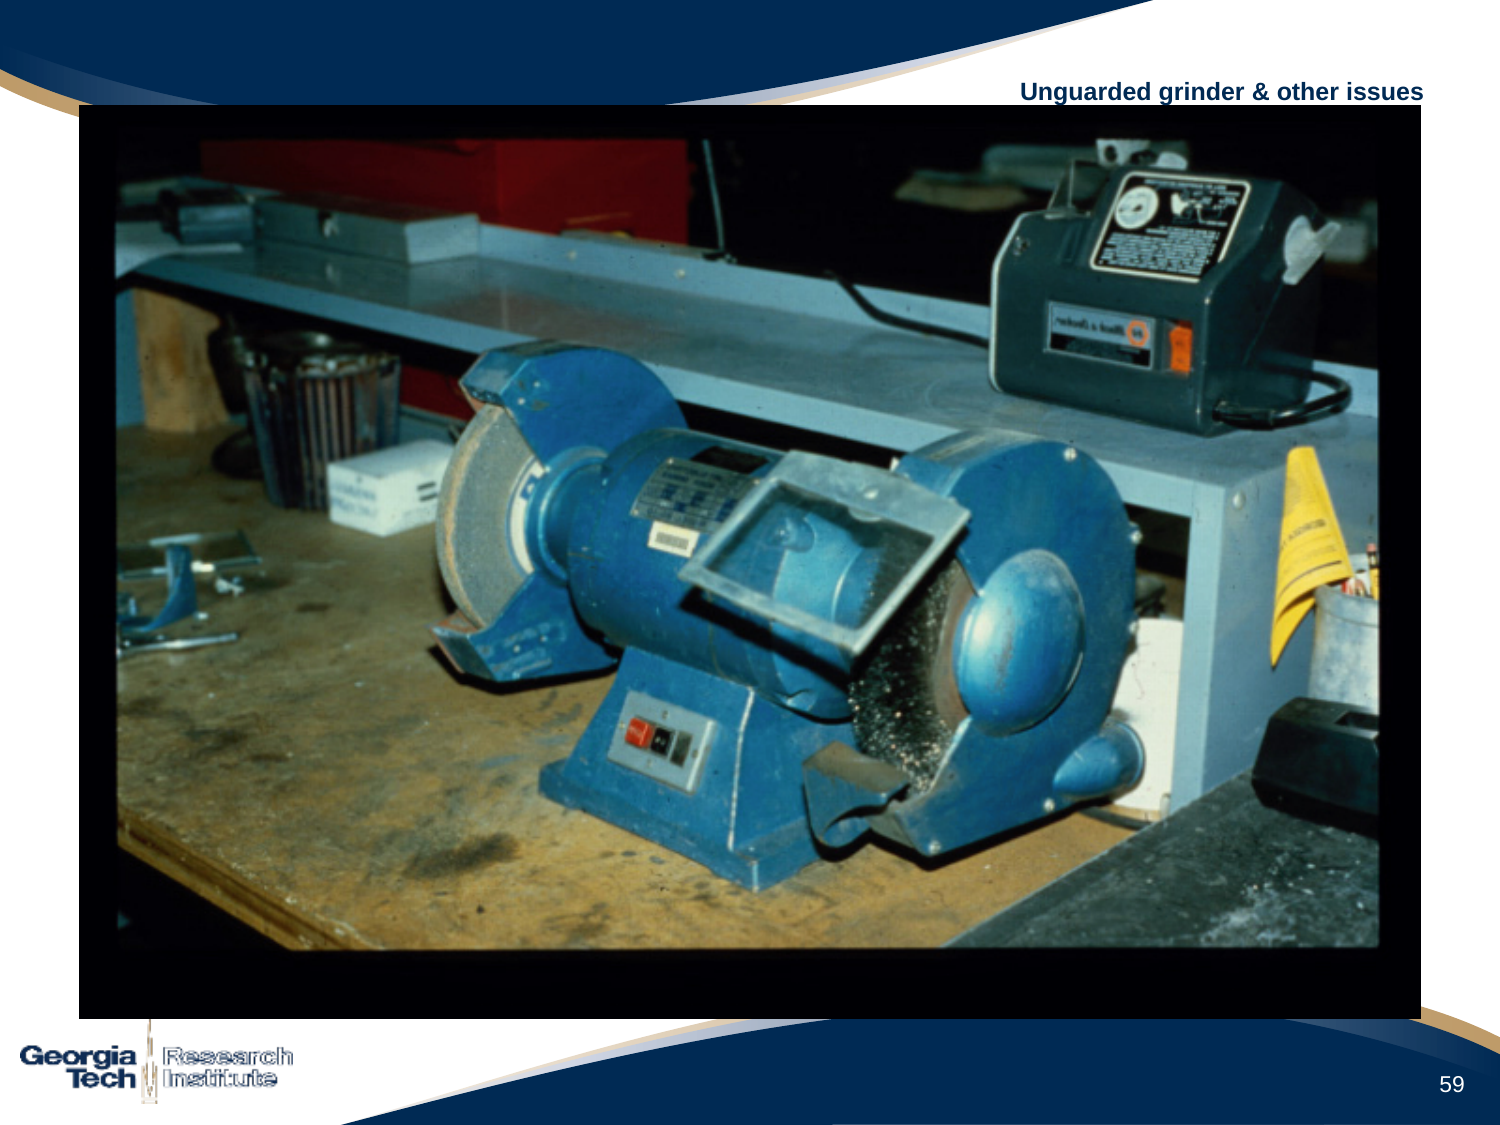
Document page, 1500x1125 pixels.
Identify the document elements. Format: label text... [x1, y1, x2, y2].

title Unguarded grinder & other issues [150, 45, 1425, 106]
picture [20, 105, 1421, 1104]
slide_number 59 [1287, 1074, 1465, 1097]
